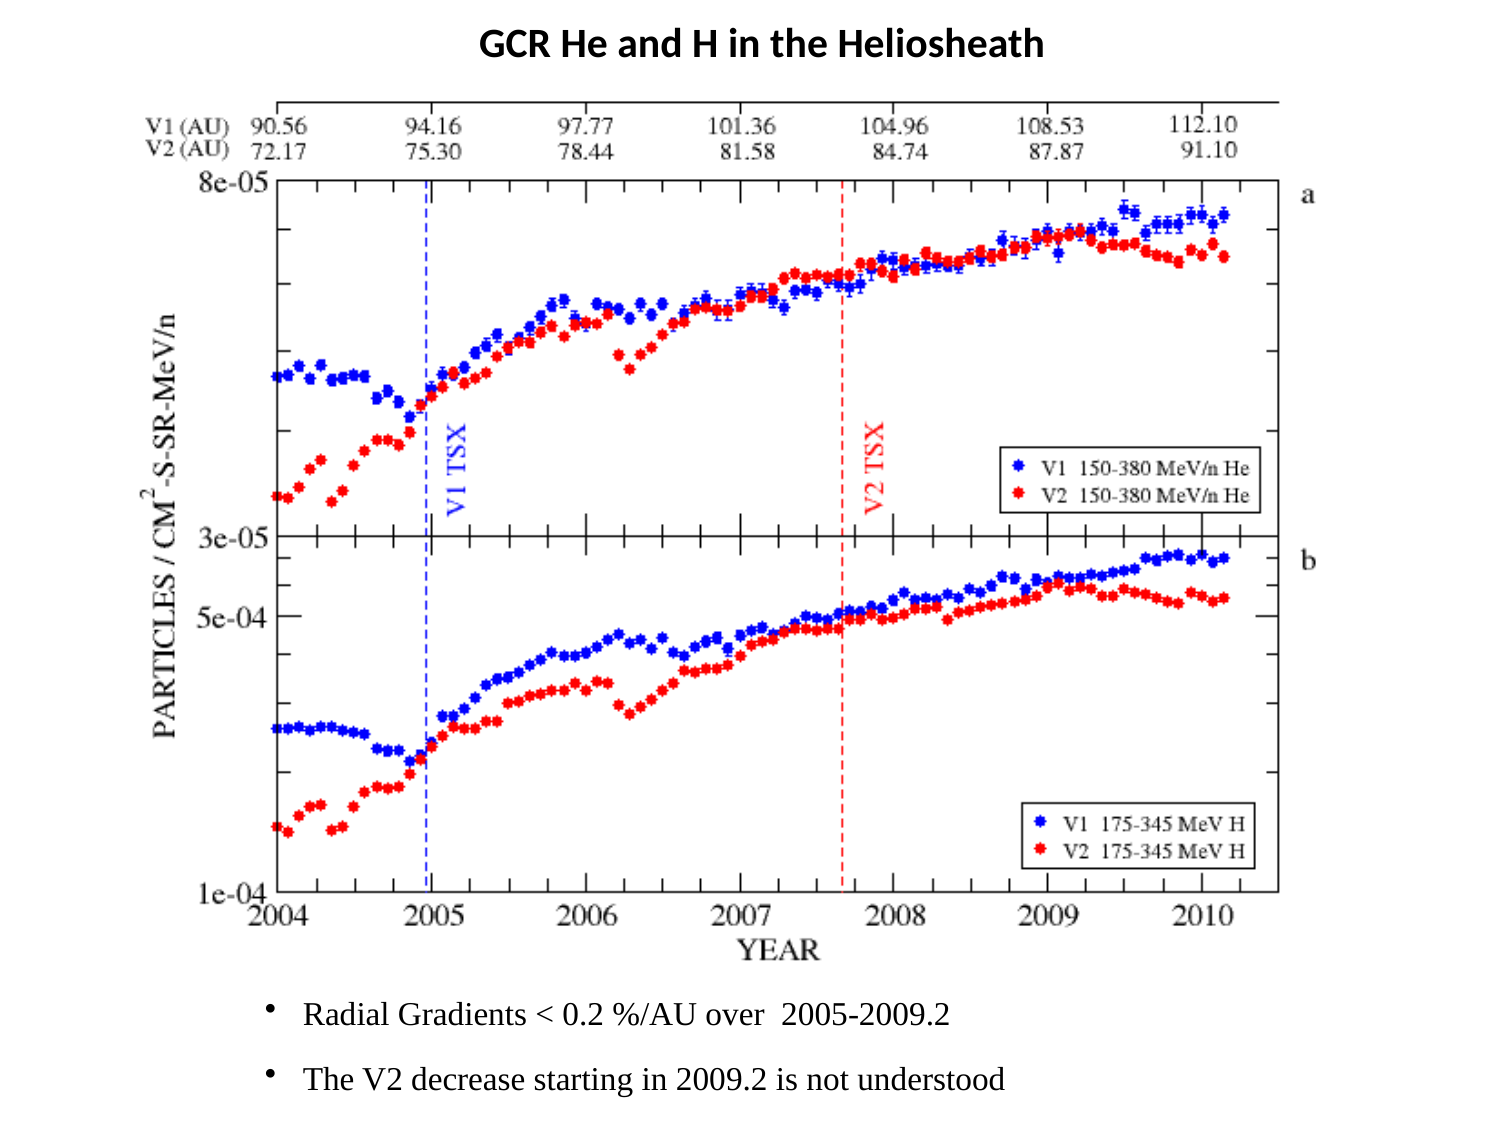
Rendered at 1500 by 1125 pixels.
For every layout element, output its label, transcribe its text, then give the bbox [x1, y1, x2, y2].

text_box Radial Gradients < 0.2 %/AU over 2005-2009.2 The V2 decrease starting in 2009.2 is not understood [249, 990, 1100, 1113]
picture [120, 41, 1351, 983]
text_box GCR He and H in the Heliosheath [49, 1, 1475, 82]
